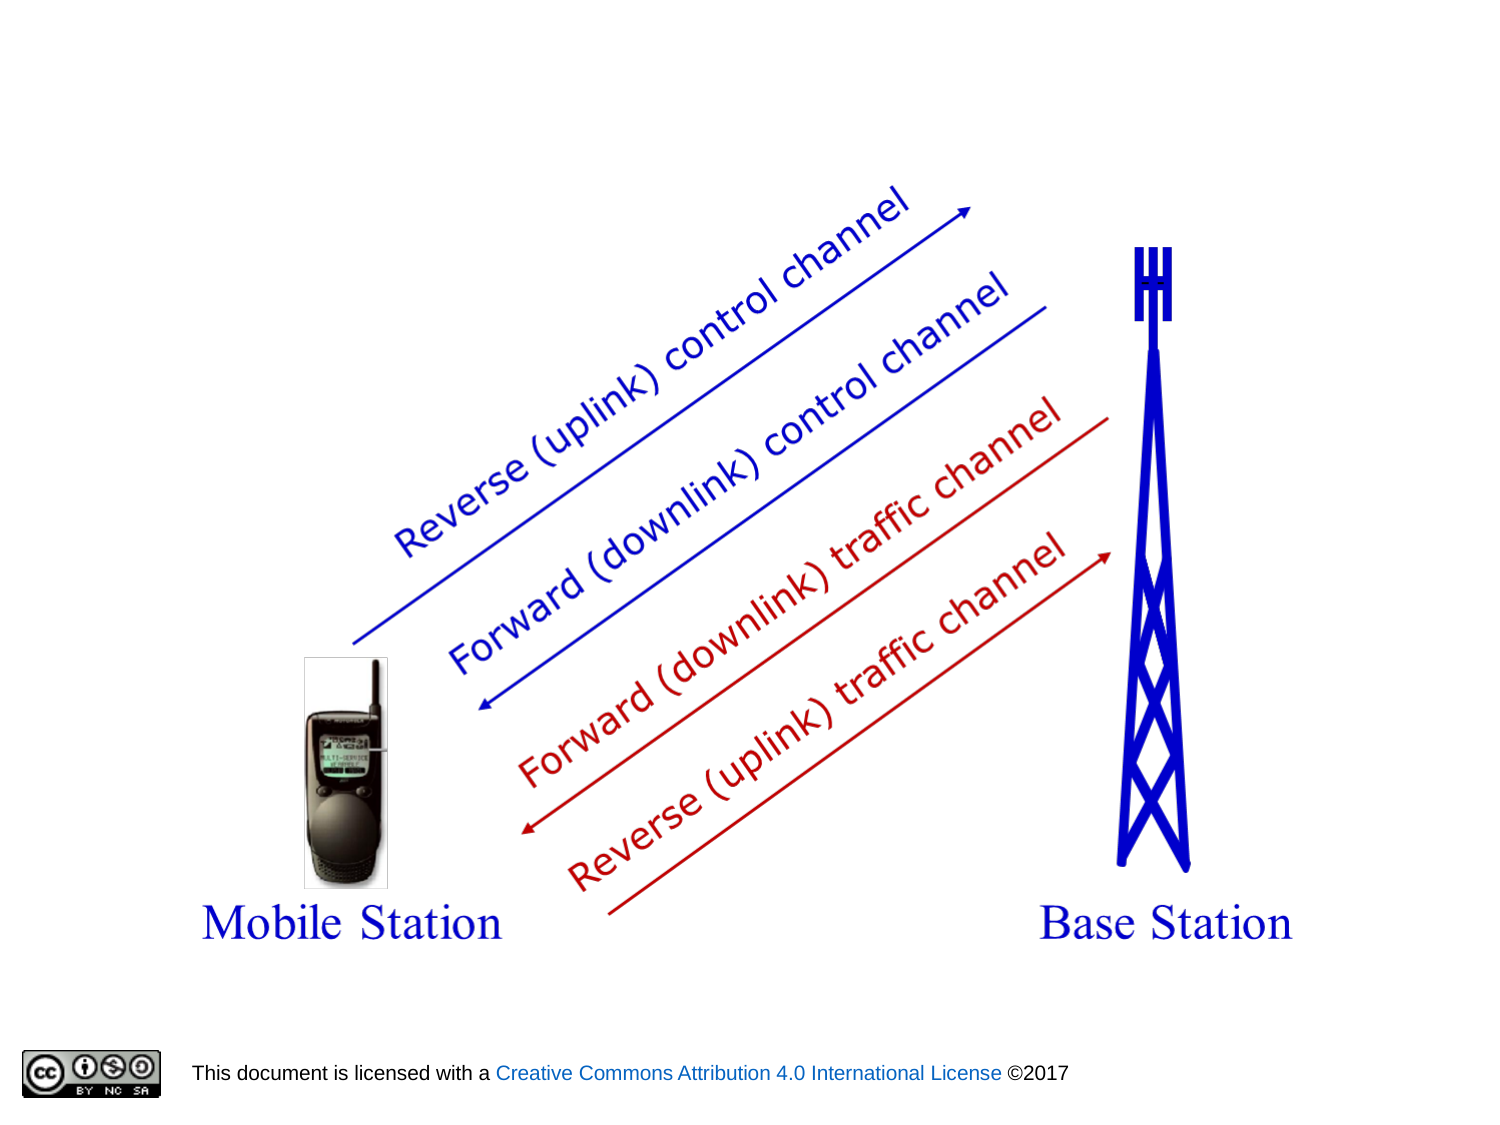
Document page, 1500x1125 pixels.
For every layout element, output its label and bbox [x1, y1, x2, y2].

picture [22, 1050, 161, 1098]
picture [171, 144, 1329, 981]
